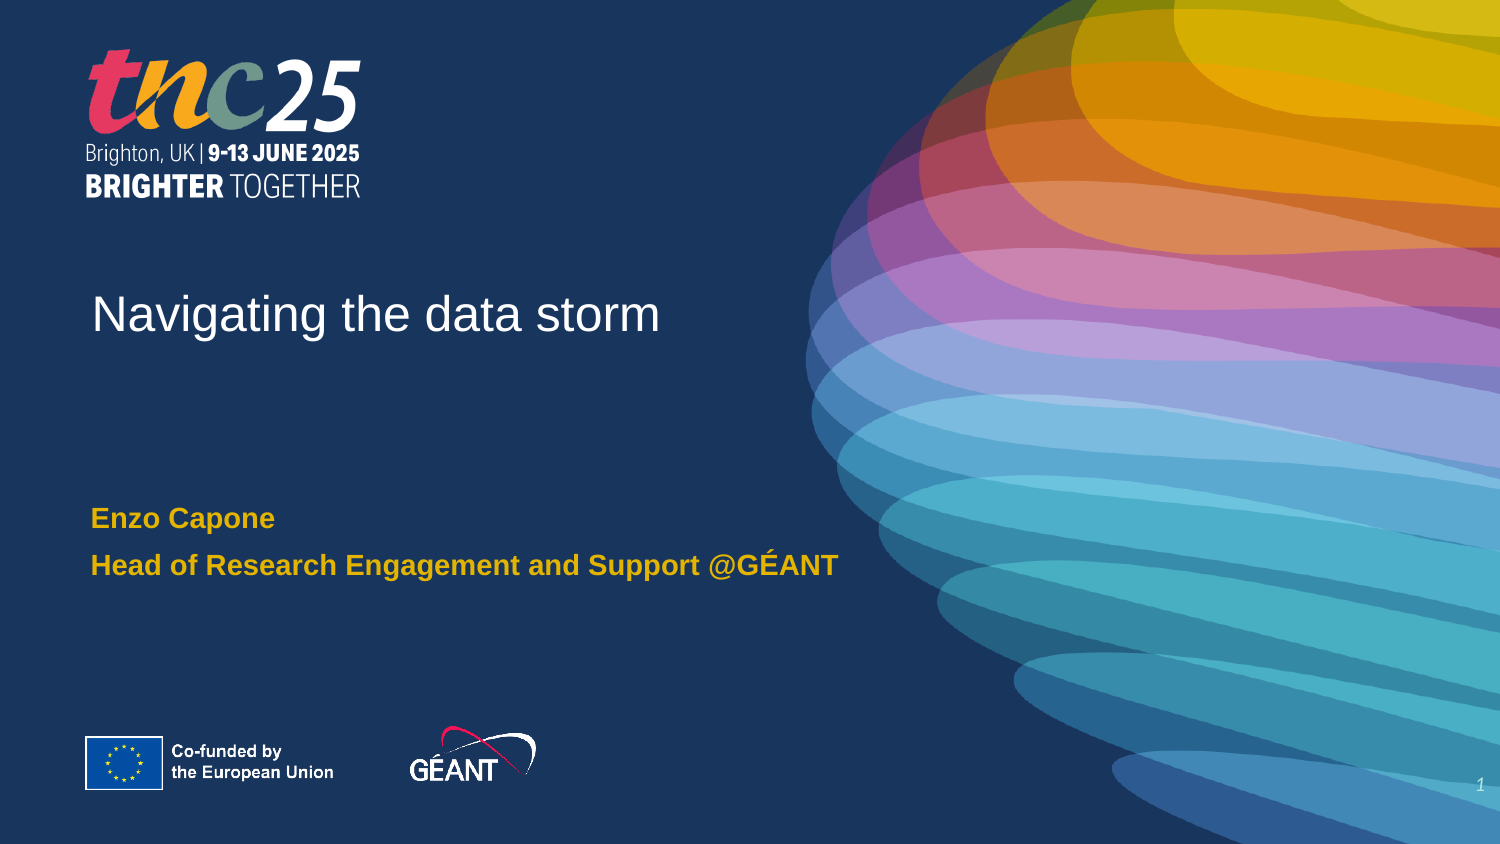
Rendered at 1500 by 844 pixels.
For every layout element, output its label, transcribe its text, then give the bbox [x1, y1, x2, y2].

slide_number 1 [1162, 760, 1500, 806]
list Navigating the data storm [76, 274, 897, 391]
list Enzo Capone Head of Research Engagement and Support @GÉANT [75, 495, 1009, 586]
picture [0, 0, 1500, 844]
